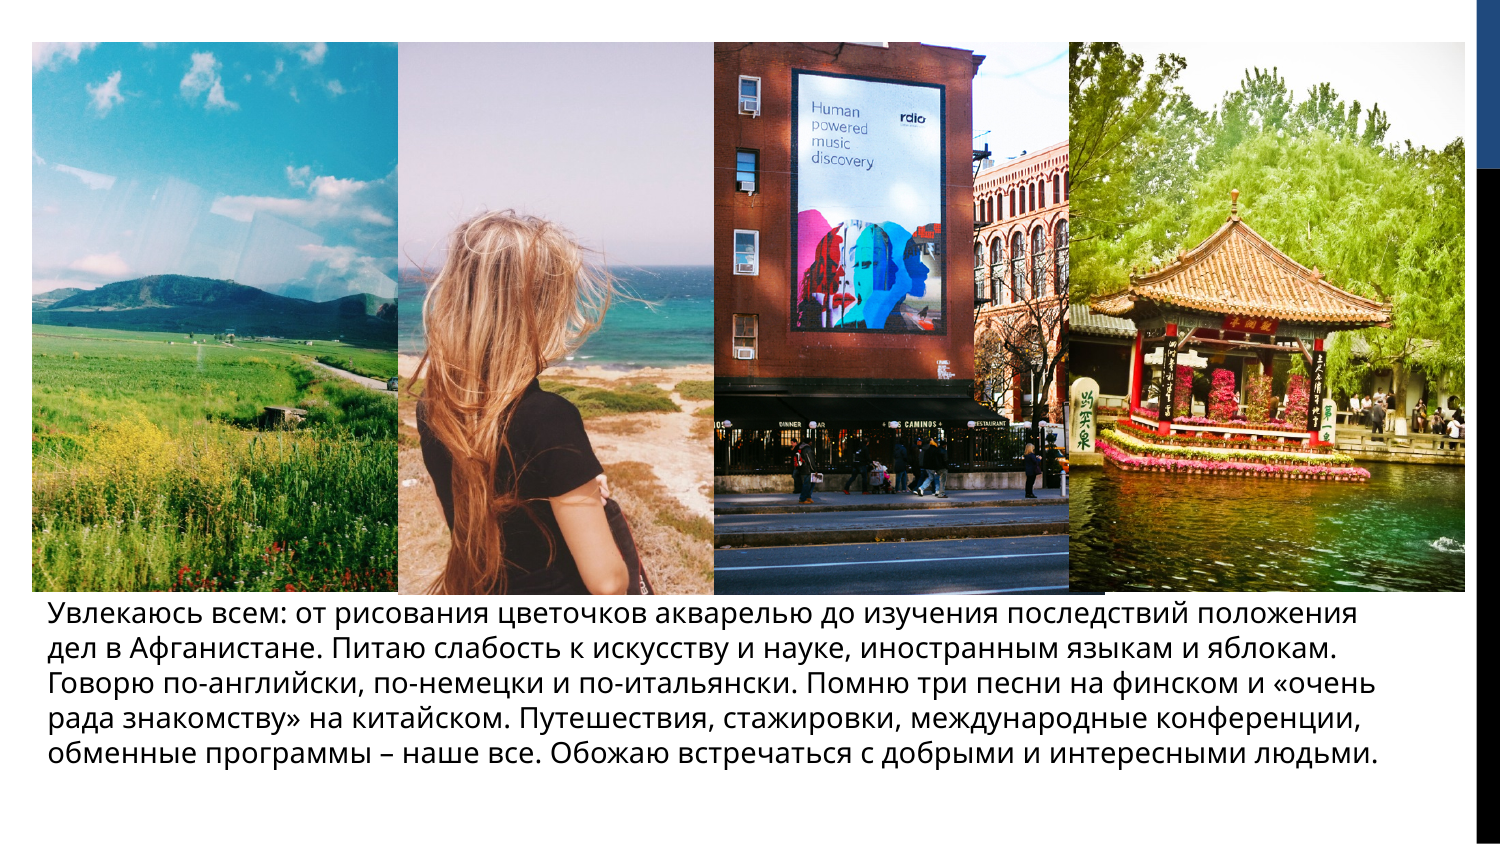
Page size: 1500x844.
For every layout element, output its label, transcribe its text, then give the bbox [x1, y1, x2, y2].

picture [31, 41, 1466, 596]
text_box Увлекаюсь всем: от рисования цветочков акварелью до изучения последствий положения дел в Афганистане. Питаю слабость к искусству и науке, иностранным языкам и яблокам. Говорю по-английски, по-немецки и по-итальянски. Помню три песни на финском и «очень рада знакомству» на китайском. Путешествия, стажировки, международные конференции, обменные программы – наше все. Обожаю встречаться с добрыми и интересными людьми. [32, 593, 1429, 777]
